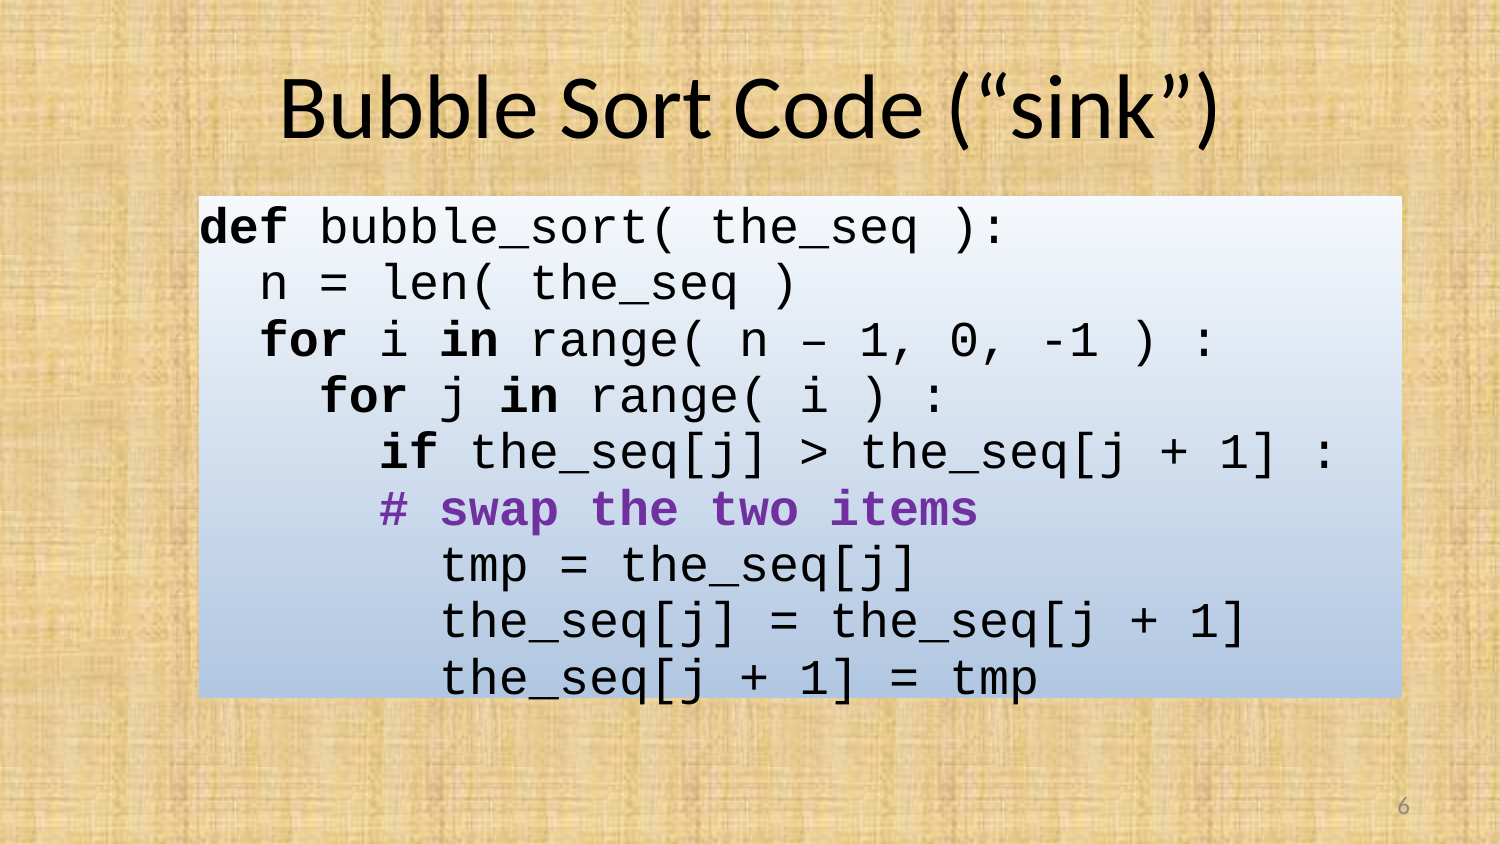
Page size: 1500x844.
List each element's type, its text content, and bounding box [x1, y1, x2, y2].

text_box def bubble_sort( the_seq ): n = len( the_seq ) for i in range( n – 1, 0, -1 ) : for j in range( i ) : if the_seq[j] > the_seq[j + 1] : # swap the two items tmp = the_seq[j] the_seq[j] = the_seq[j + 1] the_seq[j + 1] = tmp [198, 196, 1402, 698]
slide_number 6 [1074, 782, 1425, 827]
picture [0, 0, 1500, 844]
title Bubble Sort Code (“sink”) [243, 33, 1259, 175]
